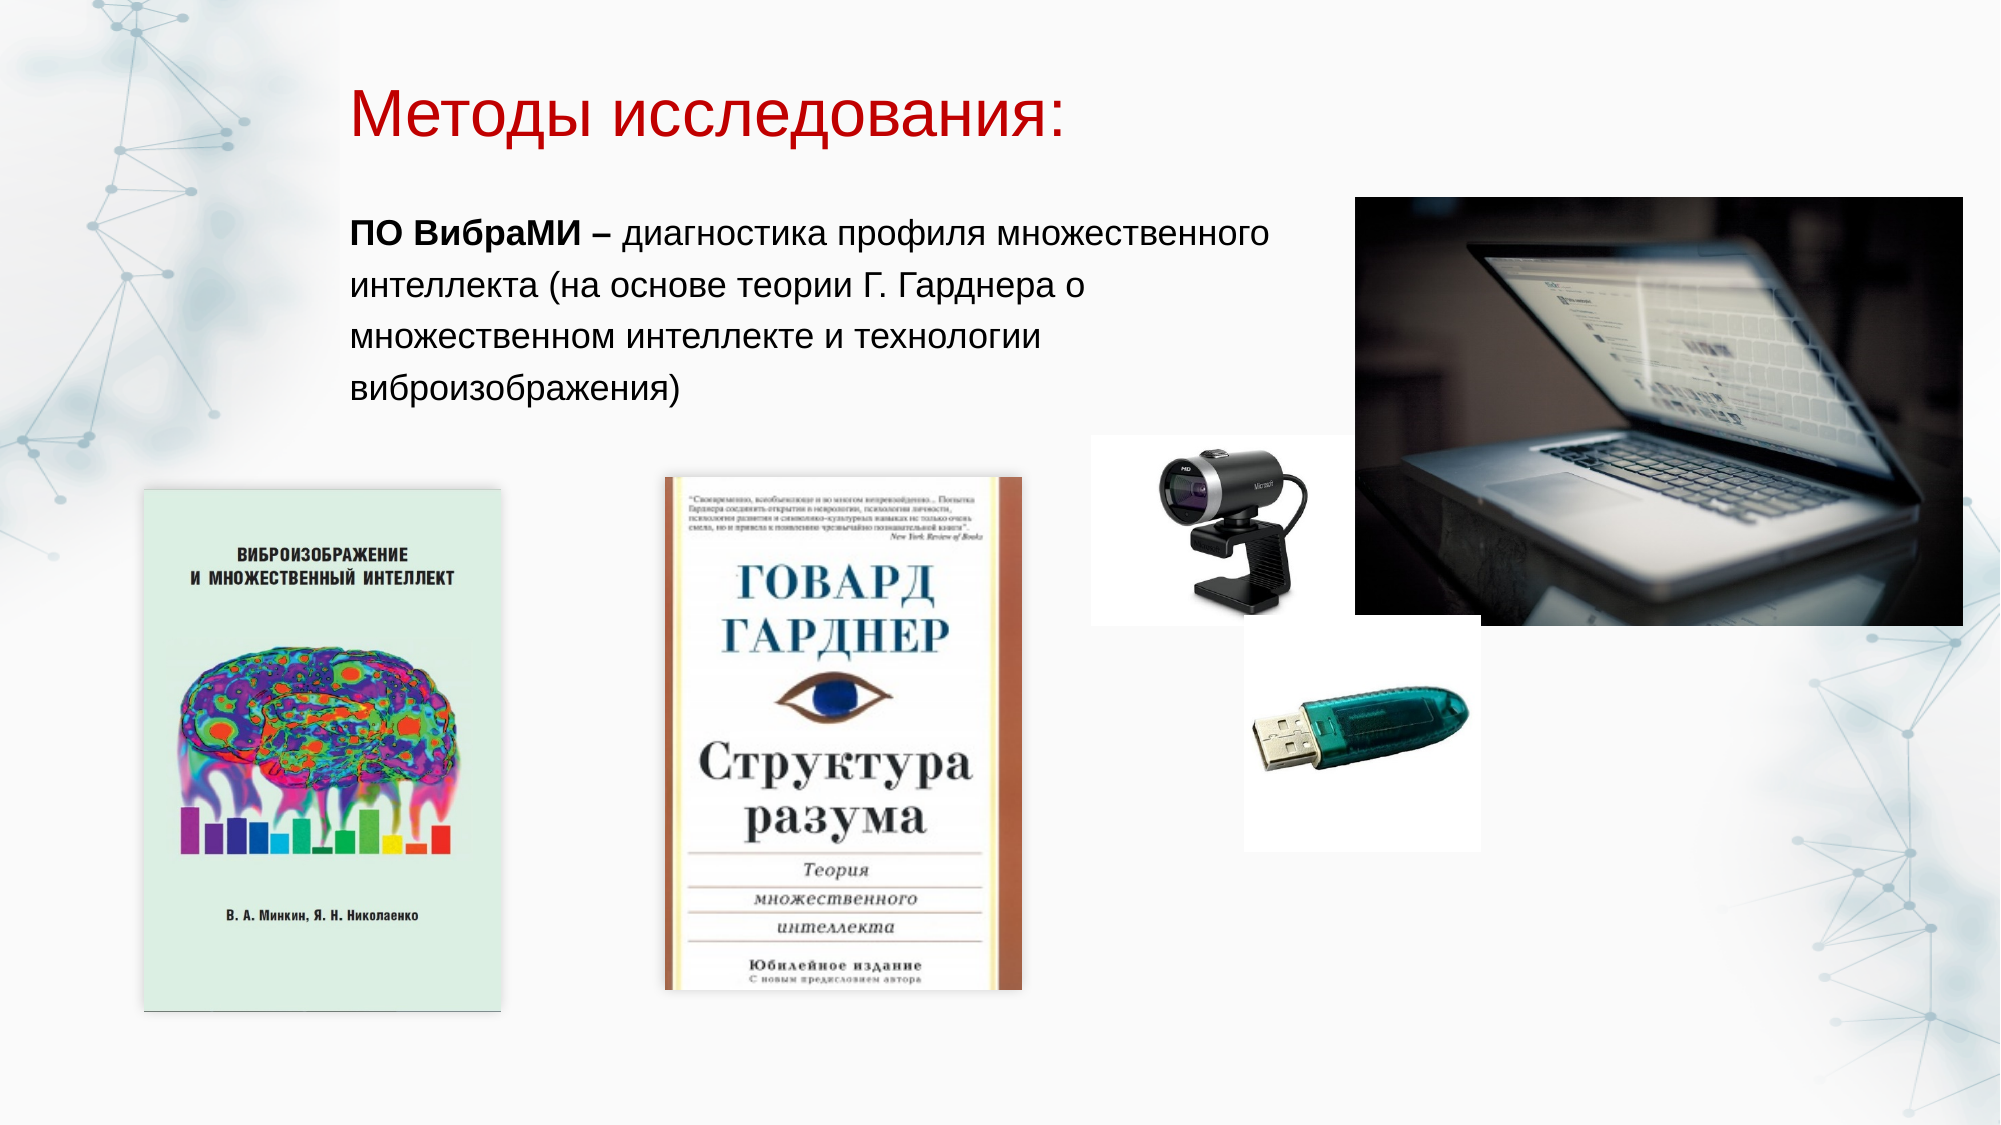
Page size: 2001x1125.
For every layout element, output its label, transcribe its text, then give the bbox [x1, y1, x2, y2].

title Методы исследования: [334, 29, 1691, 159]
picture [0, 0, 2000, 1125]
text_box [114, 223, 334, 331]
list ПО ВибраМИ – диагностика профиля множественного интеллекта (на основе теории Г. Гарднера о множественном интеллекте и технологии виброизображения) [334, 193, 1300, 418]
